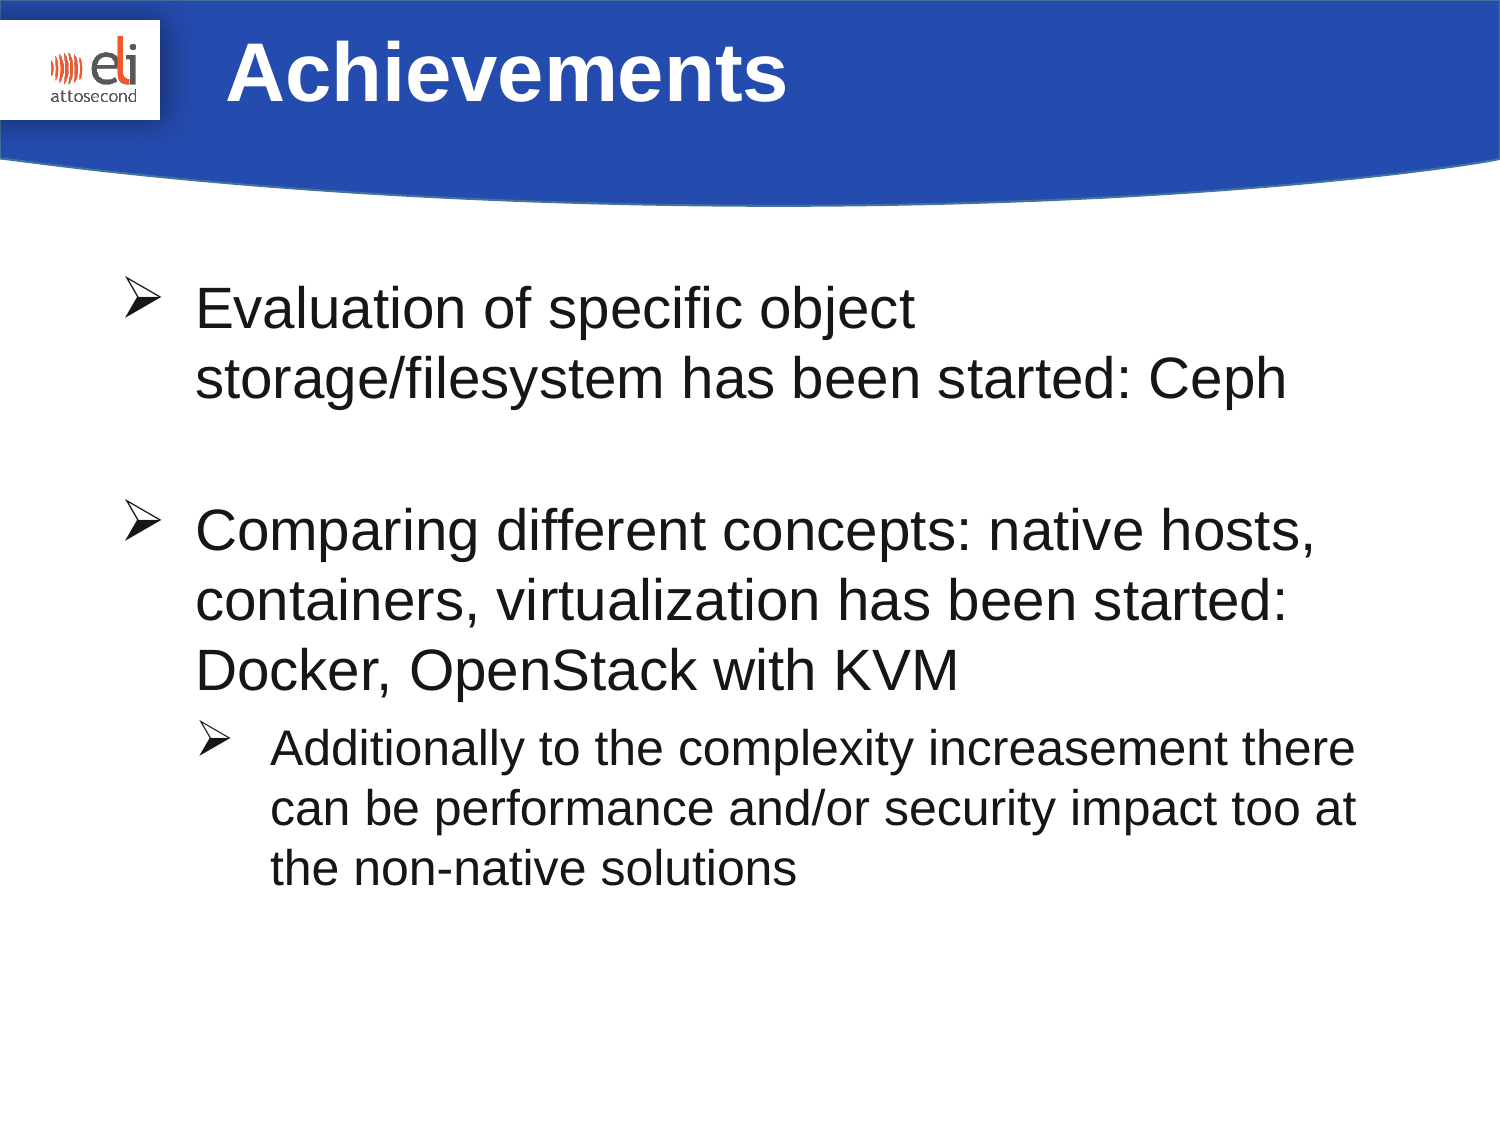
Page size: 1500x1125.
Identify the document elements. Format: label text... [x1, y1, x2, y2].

picture [51, 36, 136, 102]
list Achievements [210, 22, 1302, 186]
list Evaluation of specific object storage/filesystem has been started: Ceph Comparing different concepts: native hosts, containers, virtualization has been started: Docker, OpenStack with KVM Additionally to the complexity increasement there can be performance and/or security impact too at the non-native solutions [105, 262, 1407, 1078]
